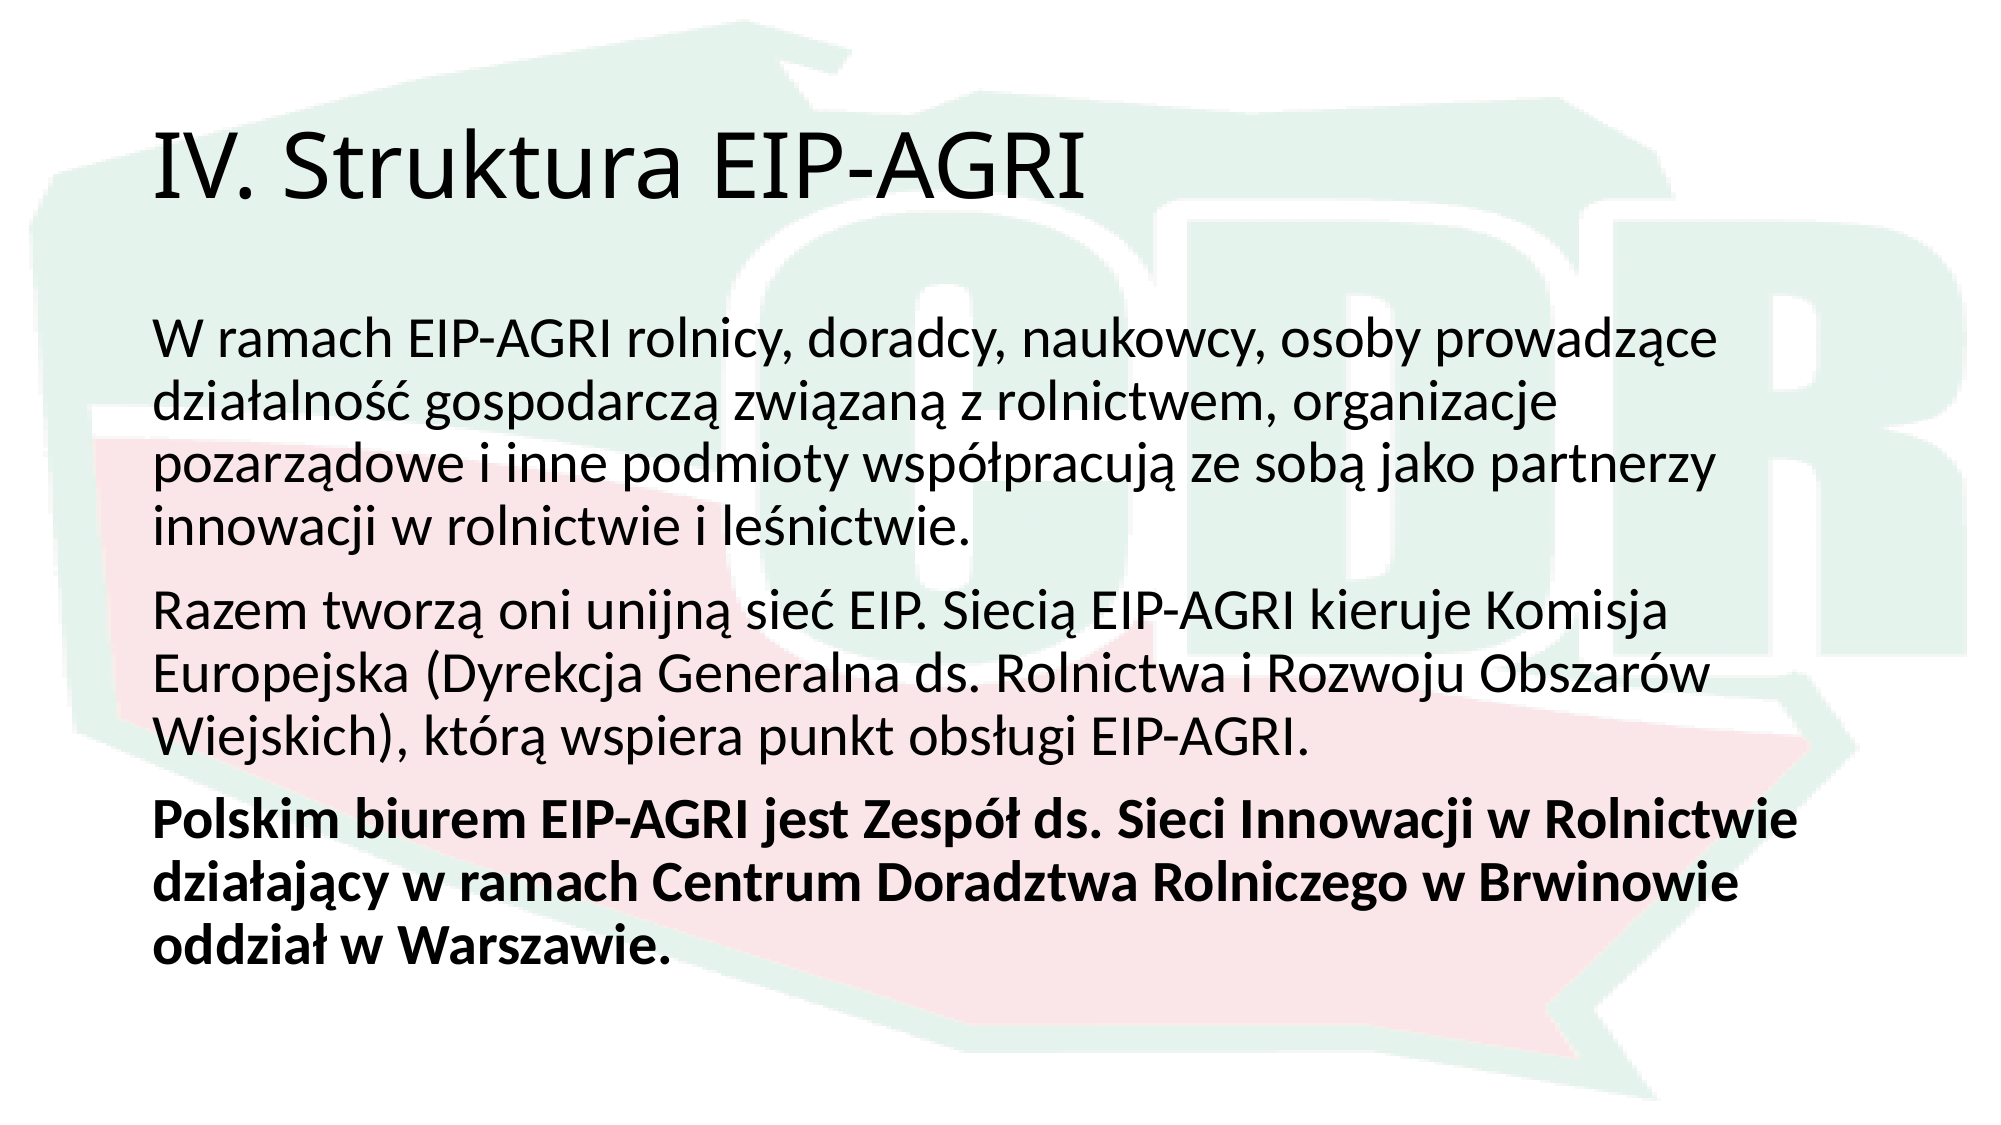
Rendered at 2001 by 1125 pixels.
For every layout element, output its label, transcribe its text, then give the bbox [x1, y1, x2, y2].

title IV. Struktura EIP-AGRI [137, 59, 1863, 278]
list W ramach EIP-AGRI rolnicy, doradcy, naukowcy, osoby prowadzące działalność gospodarczą związaną z rolnictwem, organizacje pozarządowe i inne podmioty współpracują ze sobą jako partnerzy innowacji w rolnictwie i leśnictwie. Razem tworzą oni unijną sieć EIP. Siecią EIP-AGRI kieruje Komisja Europejska (Dyrekcja Generalna ds. Rolnictwa i Rozwoju Obszarów Wiejskich), którą wspiera punkt obsługi EIP-AGRI. Polskim biurem EIP-AGRI jest Zespół ds. Sieci Innowacji w Rolnictwie działający w ramach Centrum Doradztwa Rolniczego w Brwinowie oddział w Warszawie. [137, 299, 1863, 1014]
